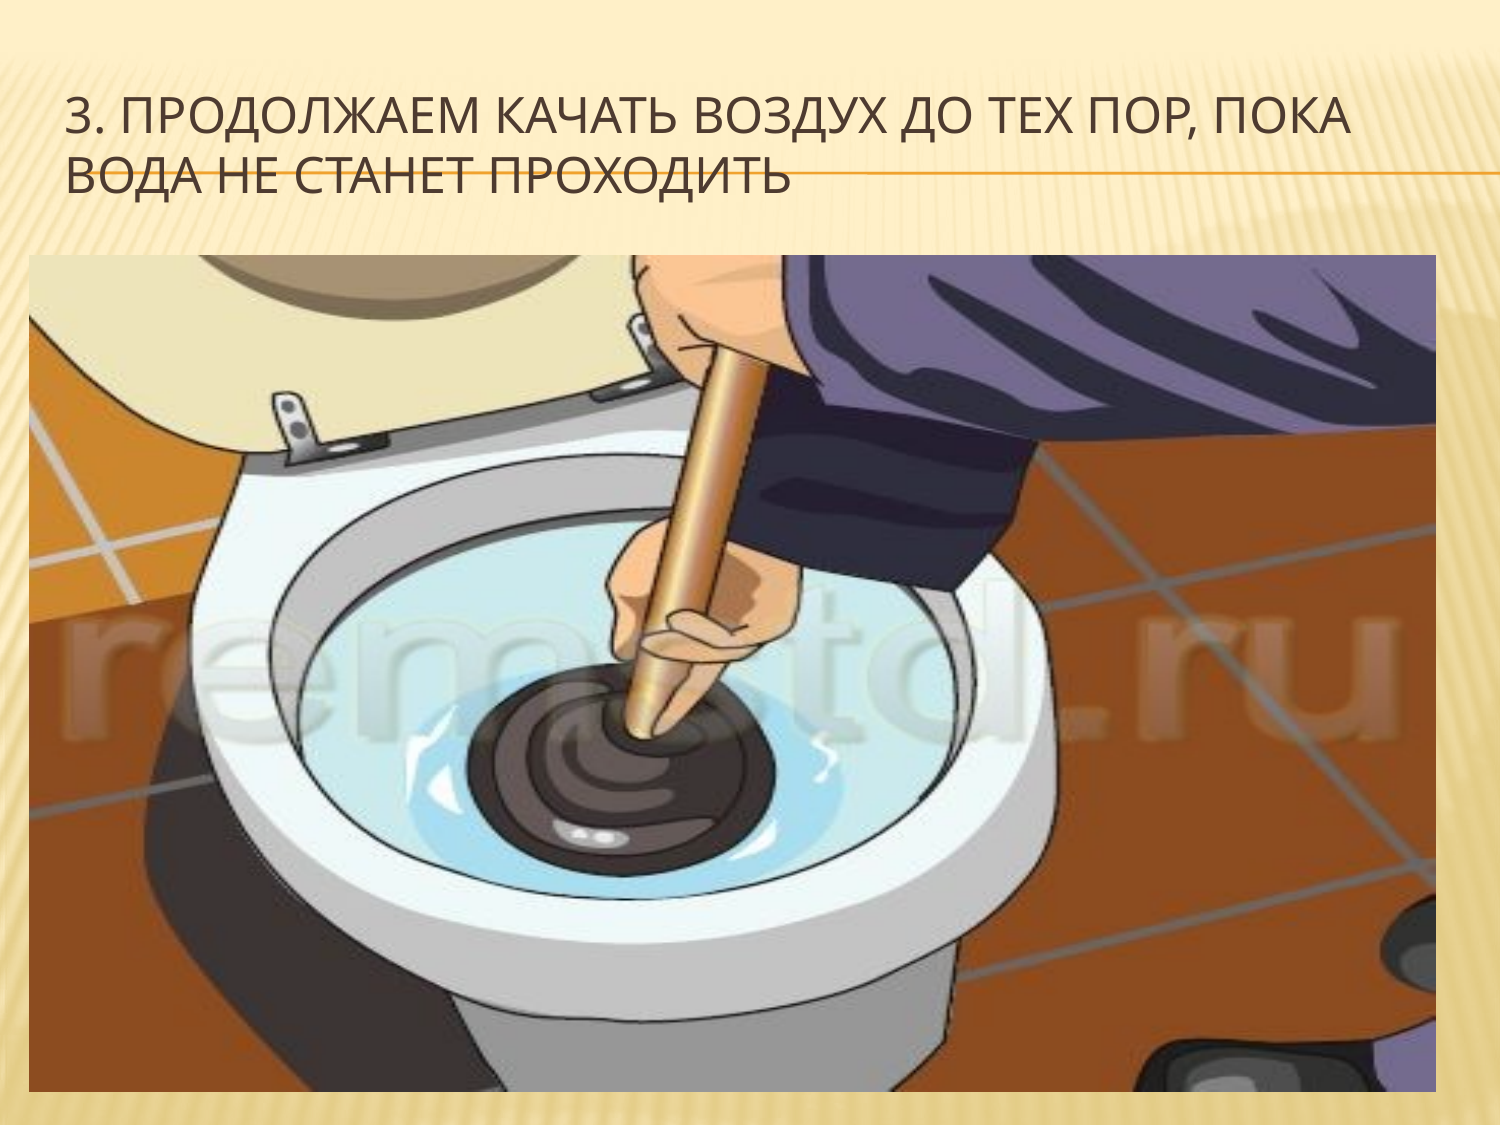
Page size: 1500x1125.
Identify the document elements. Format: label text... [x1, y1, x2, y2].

picture [29, 255, 1436, 1092]
title 3. Продолжаем качать воздух до тех пор, пока вода не станет проходить [50, 75, 1475, 213]
